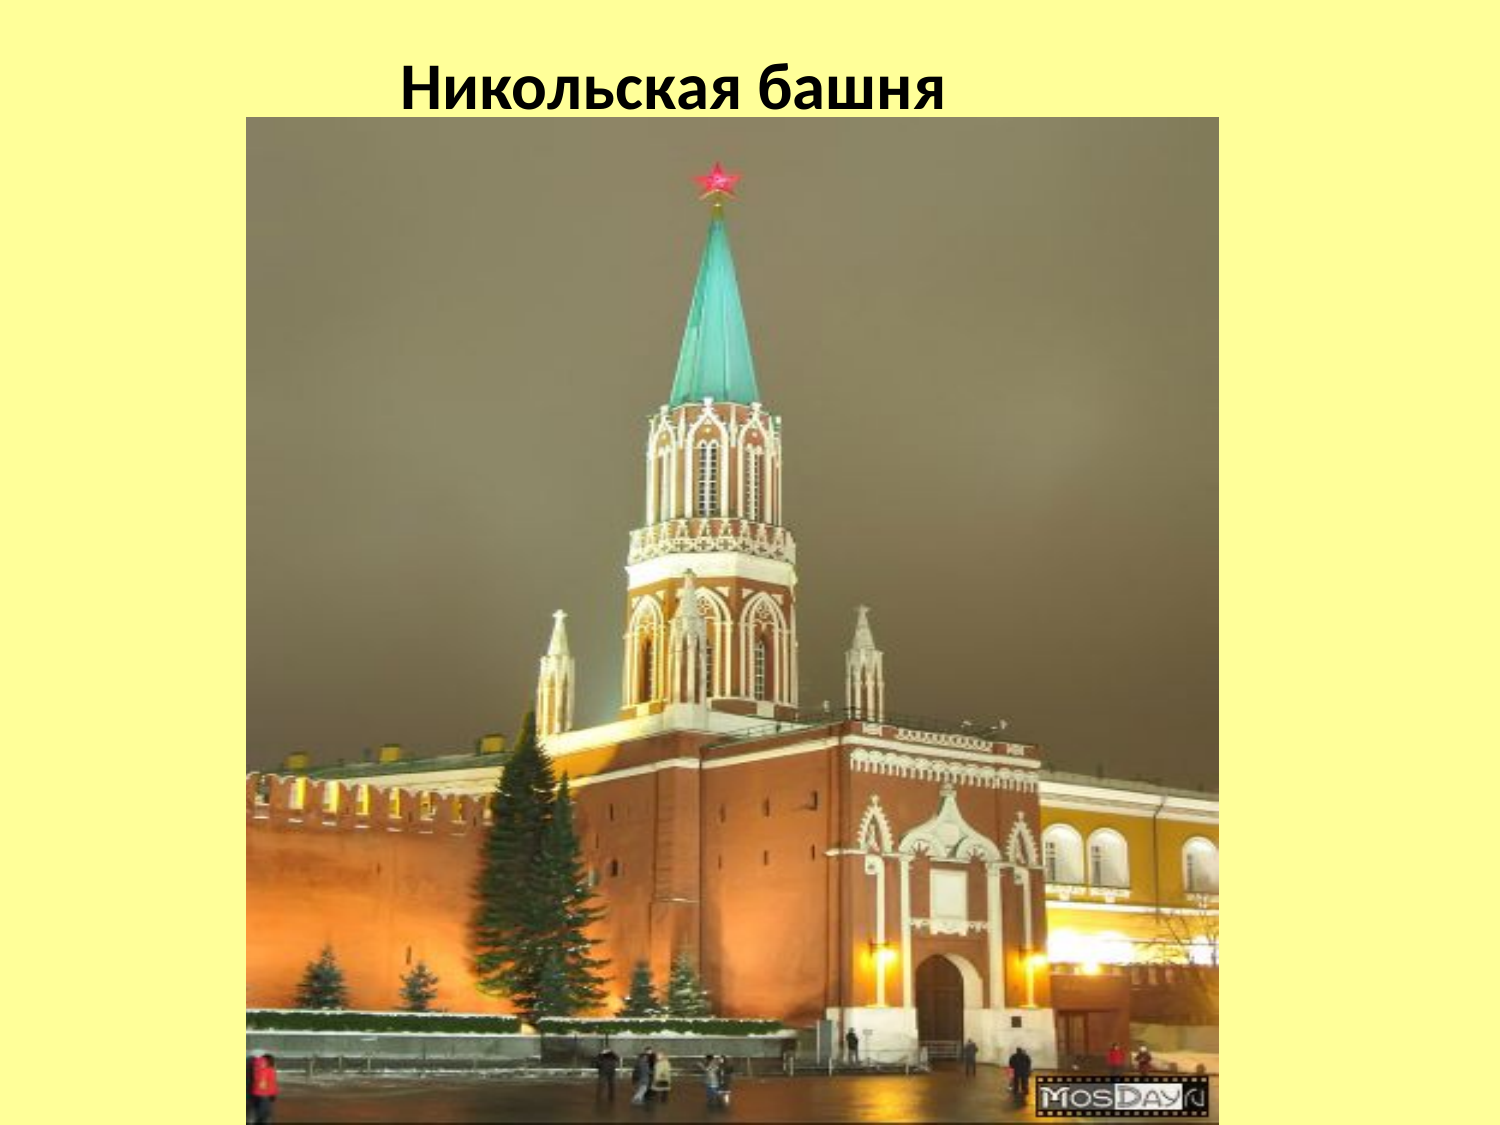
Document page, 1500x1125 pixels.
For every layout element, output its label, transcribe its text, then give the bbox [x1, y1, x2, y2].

picture [245, 116, 1219, 1125]
text_box Никольская башня [140, 35, 1207, 130]
